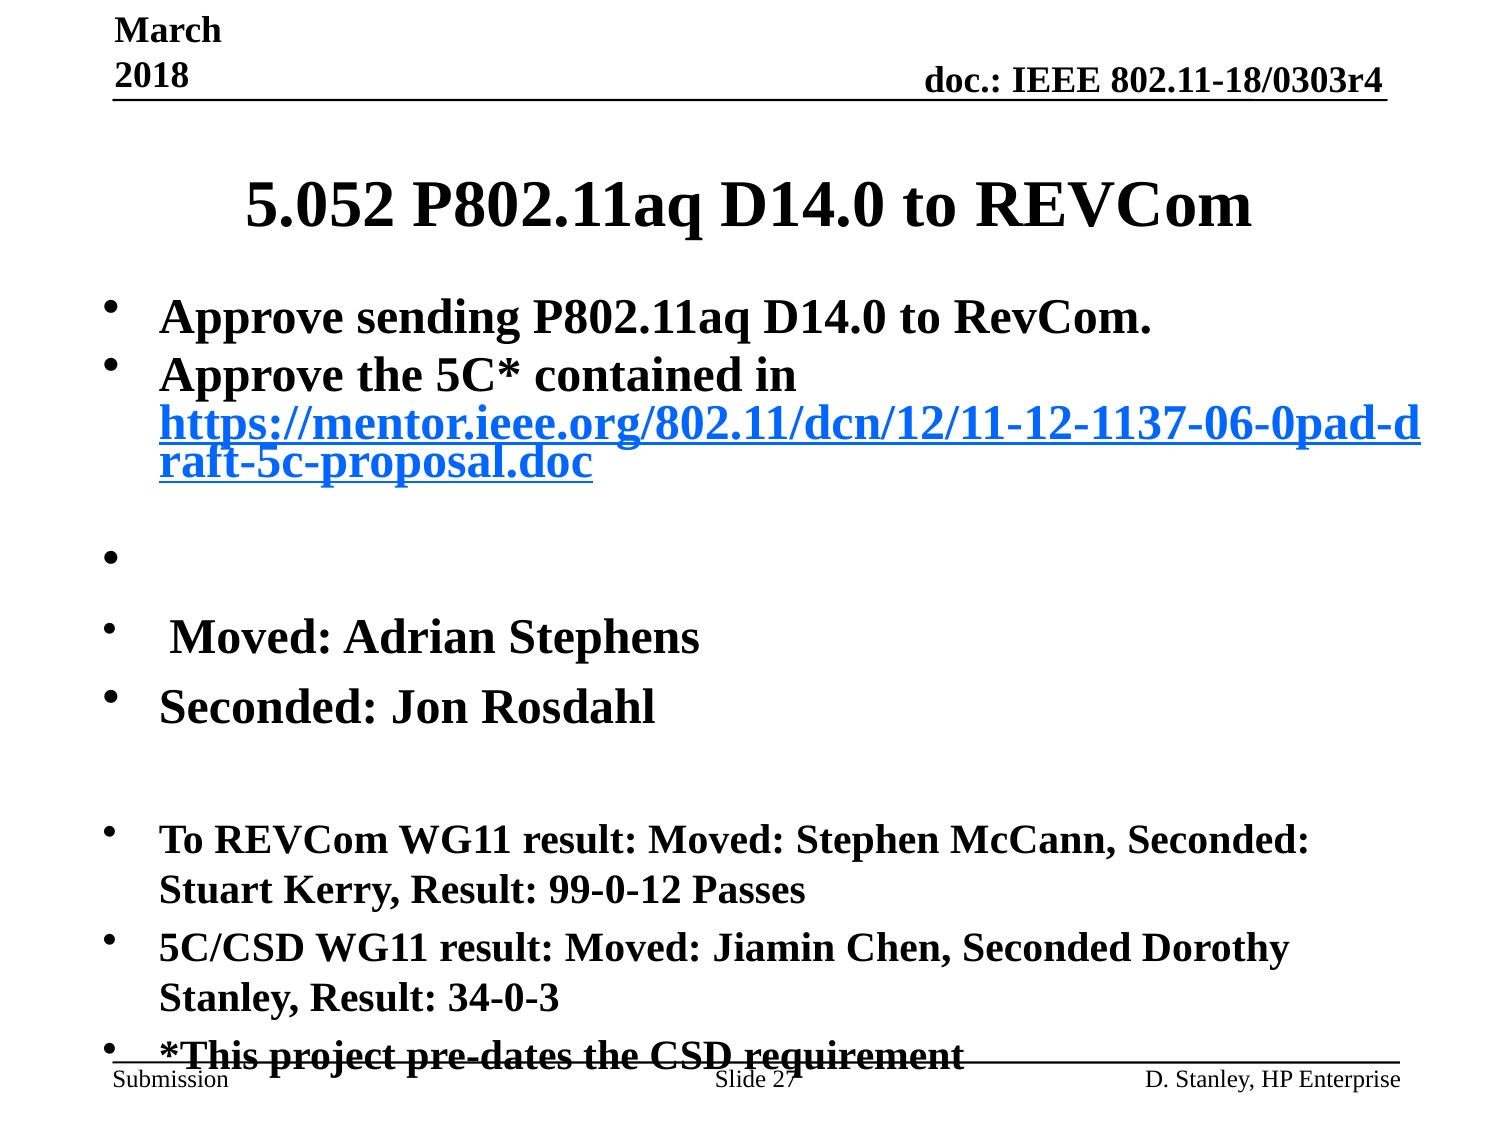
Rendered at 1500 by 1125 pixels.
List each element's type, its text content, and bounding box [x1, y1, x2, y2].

slide_number Slide 27 [712, 1061, 800, 1093]
title 5.052 P802.11aq D14.0 to REVCom [112, 112, 1388, 262]
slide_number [114, 49, 270, 95]
text_box Approve sending P802.11aq D14.0 to RevCom. Approve the 5C* contained in https://mentor.ieee.org/802.11/dcn/12/11-12-1137-06-0pad-draft-5c-proposal.doc Moved: Adrian Stephens Seconded: Jon Rosdahl To REVCom WG11 result: Moved: Stephen McCann, Seconded: Stuart Kerry, Result: 99-0-12 Passes 5C/CSD WG11 result: Moved: Jiamin Chen, Seconded Dorothy Stanley, Result: 34-0-3 *This project pre-dates the CSD requirement [87, 287, 1450, 1019]
footer D. Stanley, HP Enterprise [878, 1061, 1402, 1093]
list [68, 262, 1432, 1050]
